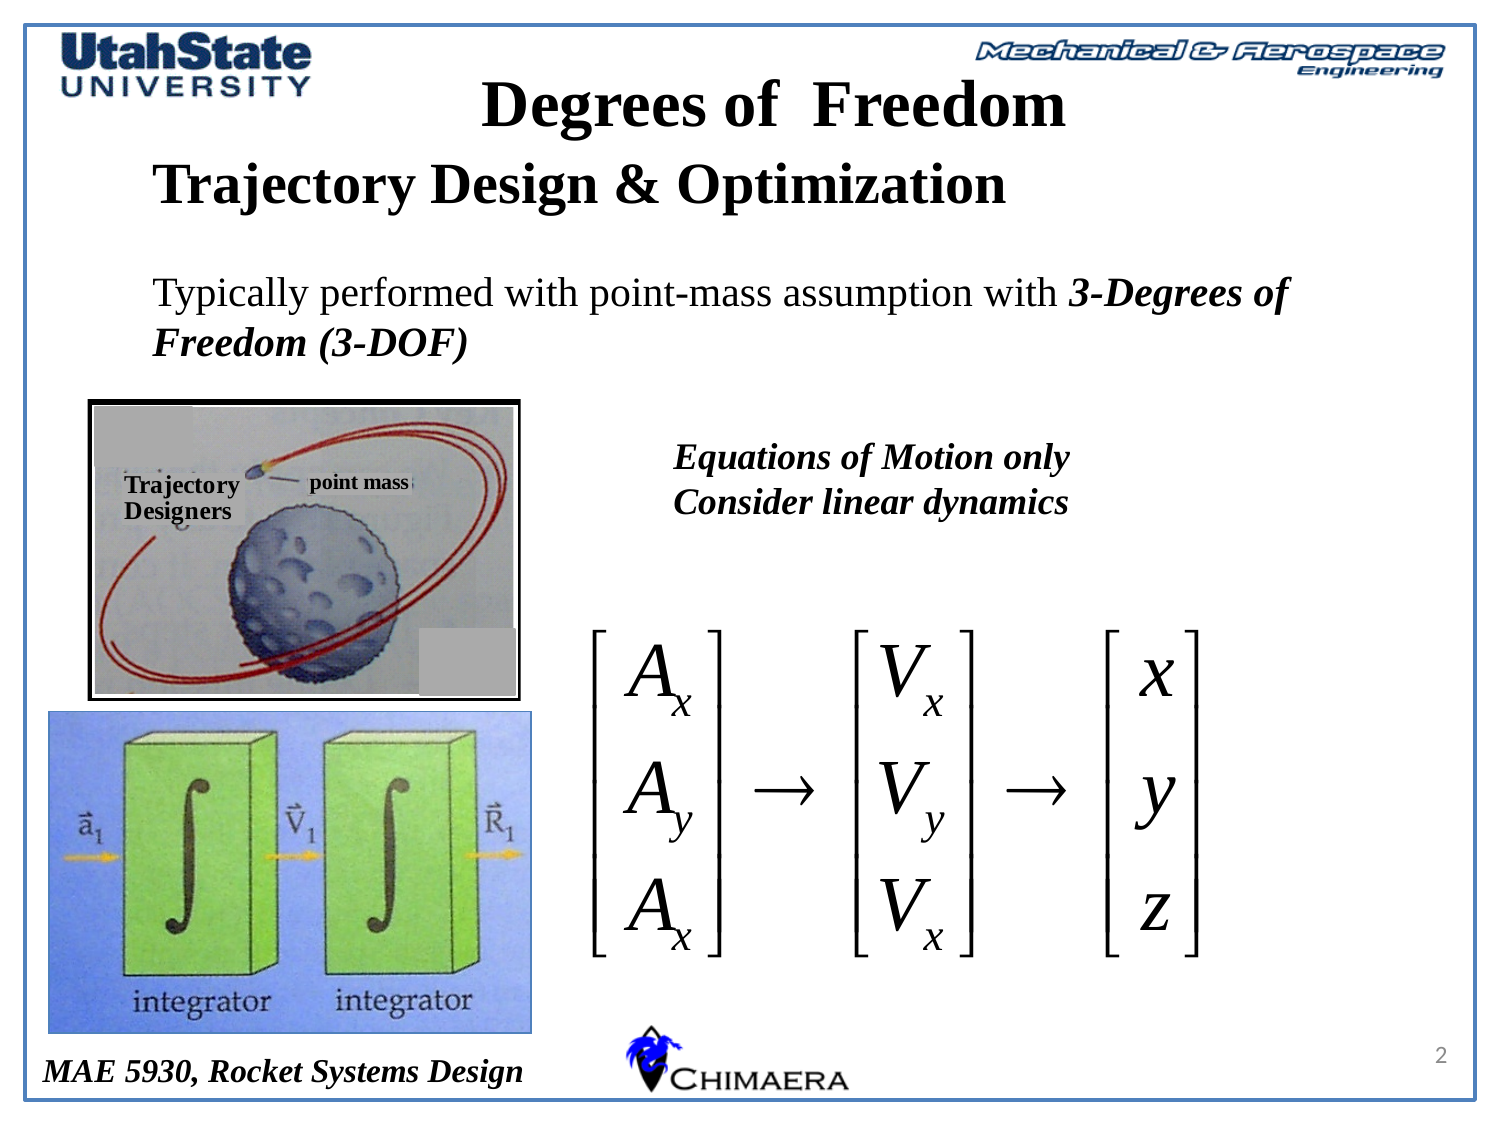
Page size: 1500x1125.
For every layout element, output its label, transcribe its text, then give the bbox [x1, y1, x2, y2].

picture [87, 399, 523, 703]
picture [50, 31, 313, 99]
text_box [574, 612, 1231, 976]
title Degrees of Freedom [137, 50, 1413, 150]
picture [49, 712, 531, 1033]
slide_number 2 [1374, 1025, 1463, 1083]
text_box Trajectory Design & Optimization Typically performed with point-mass assumption with 3-Degrees of Freedom (3-DOF) [137, 137, 1363, 373]
picture [624, 1024, 850, 1093]
text_box Equations of Motion only Consider linear dynamics [658, 424, 1086, 530]
picture [975, 37, 1450, 79]
